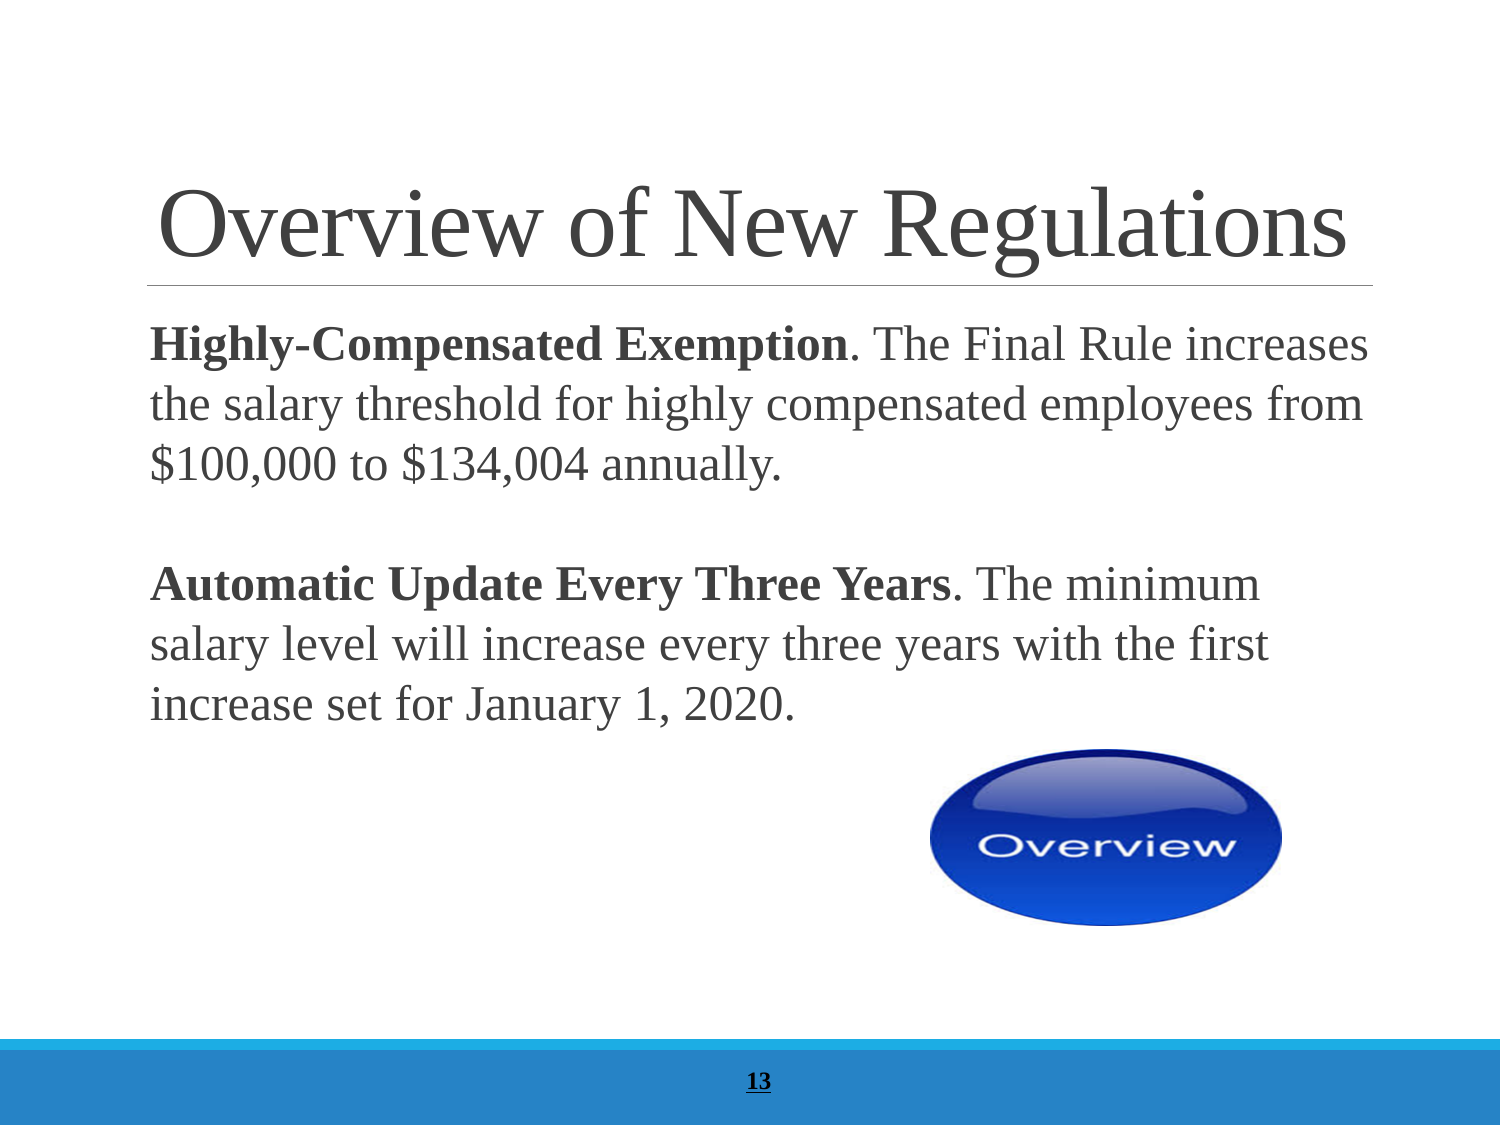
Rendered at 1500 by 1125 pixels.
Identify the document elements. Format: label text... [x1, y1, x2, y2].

slide_number 13 [624, 1050, 787, 1110]
picture [929, 749, 1282, 927]
title Overview of New Regulations [134, 47, 1373, 285]
list Highly-Compensated Exemption. The Final Rule increases the salary threshold for highly compensated employees from $100,000 to $134,004 annually. Automatic Update Every Three Years. The minimum salary level will increase every three years with the first increase set for January 1, 2020. [134, 302, 1373, 963]
